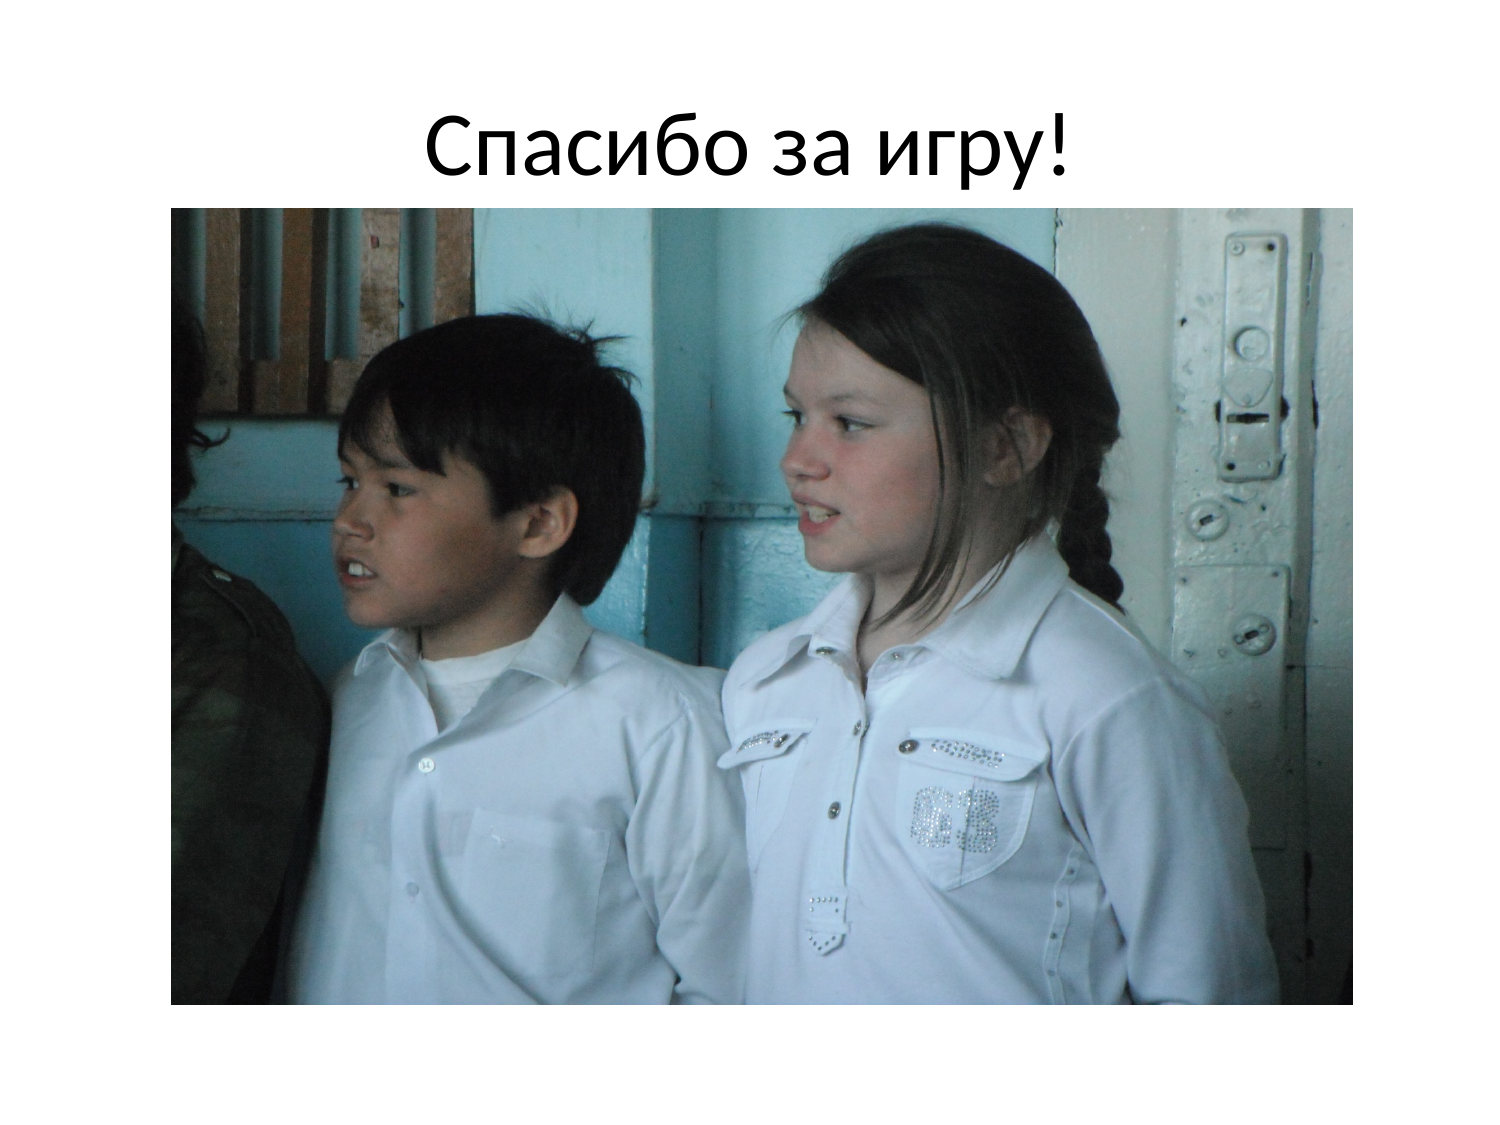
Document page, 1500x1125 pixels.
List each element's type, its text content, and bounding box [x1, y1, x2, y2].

title Спасибо за игру! [75, 45, 1425, 233]
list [170, 207, 1353, 1006]
